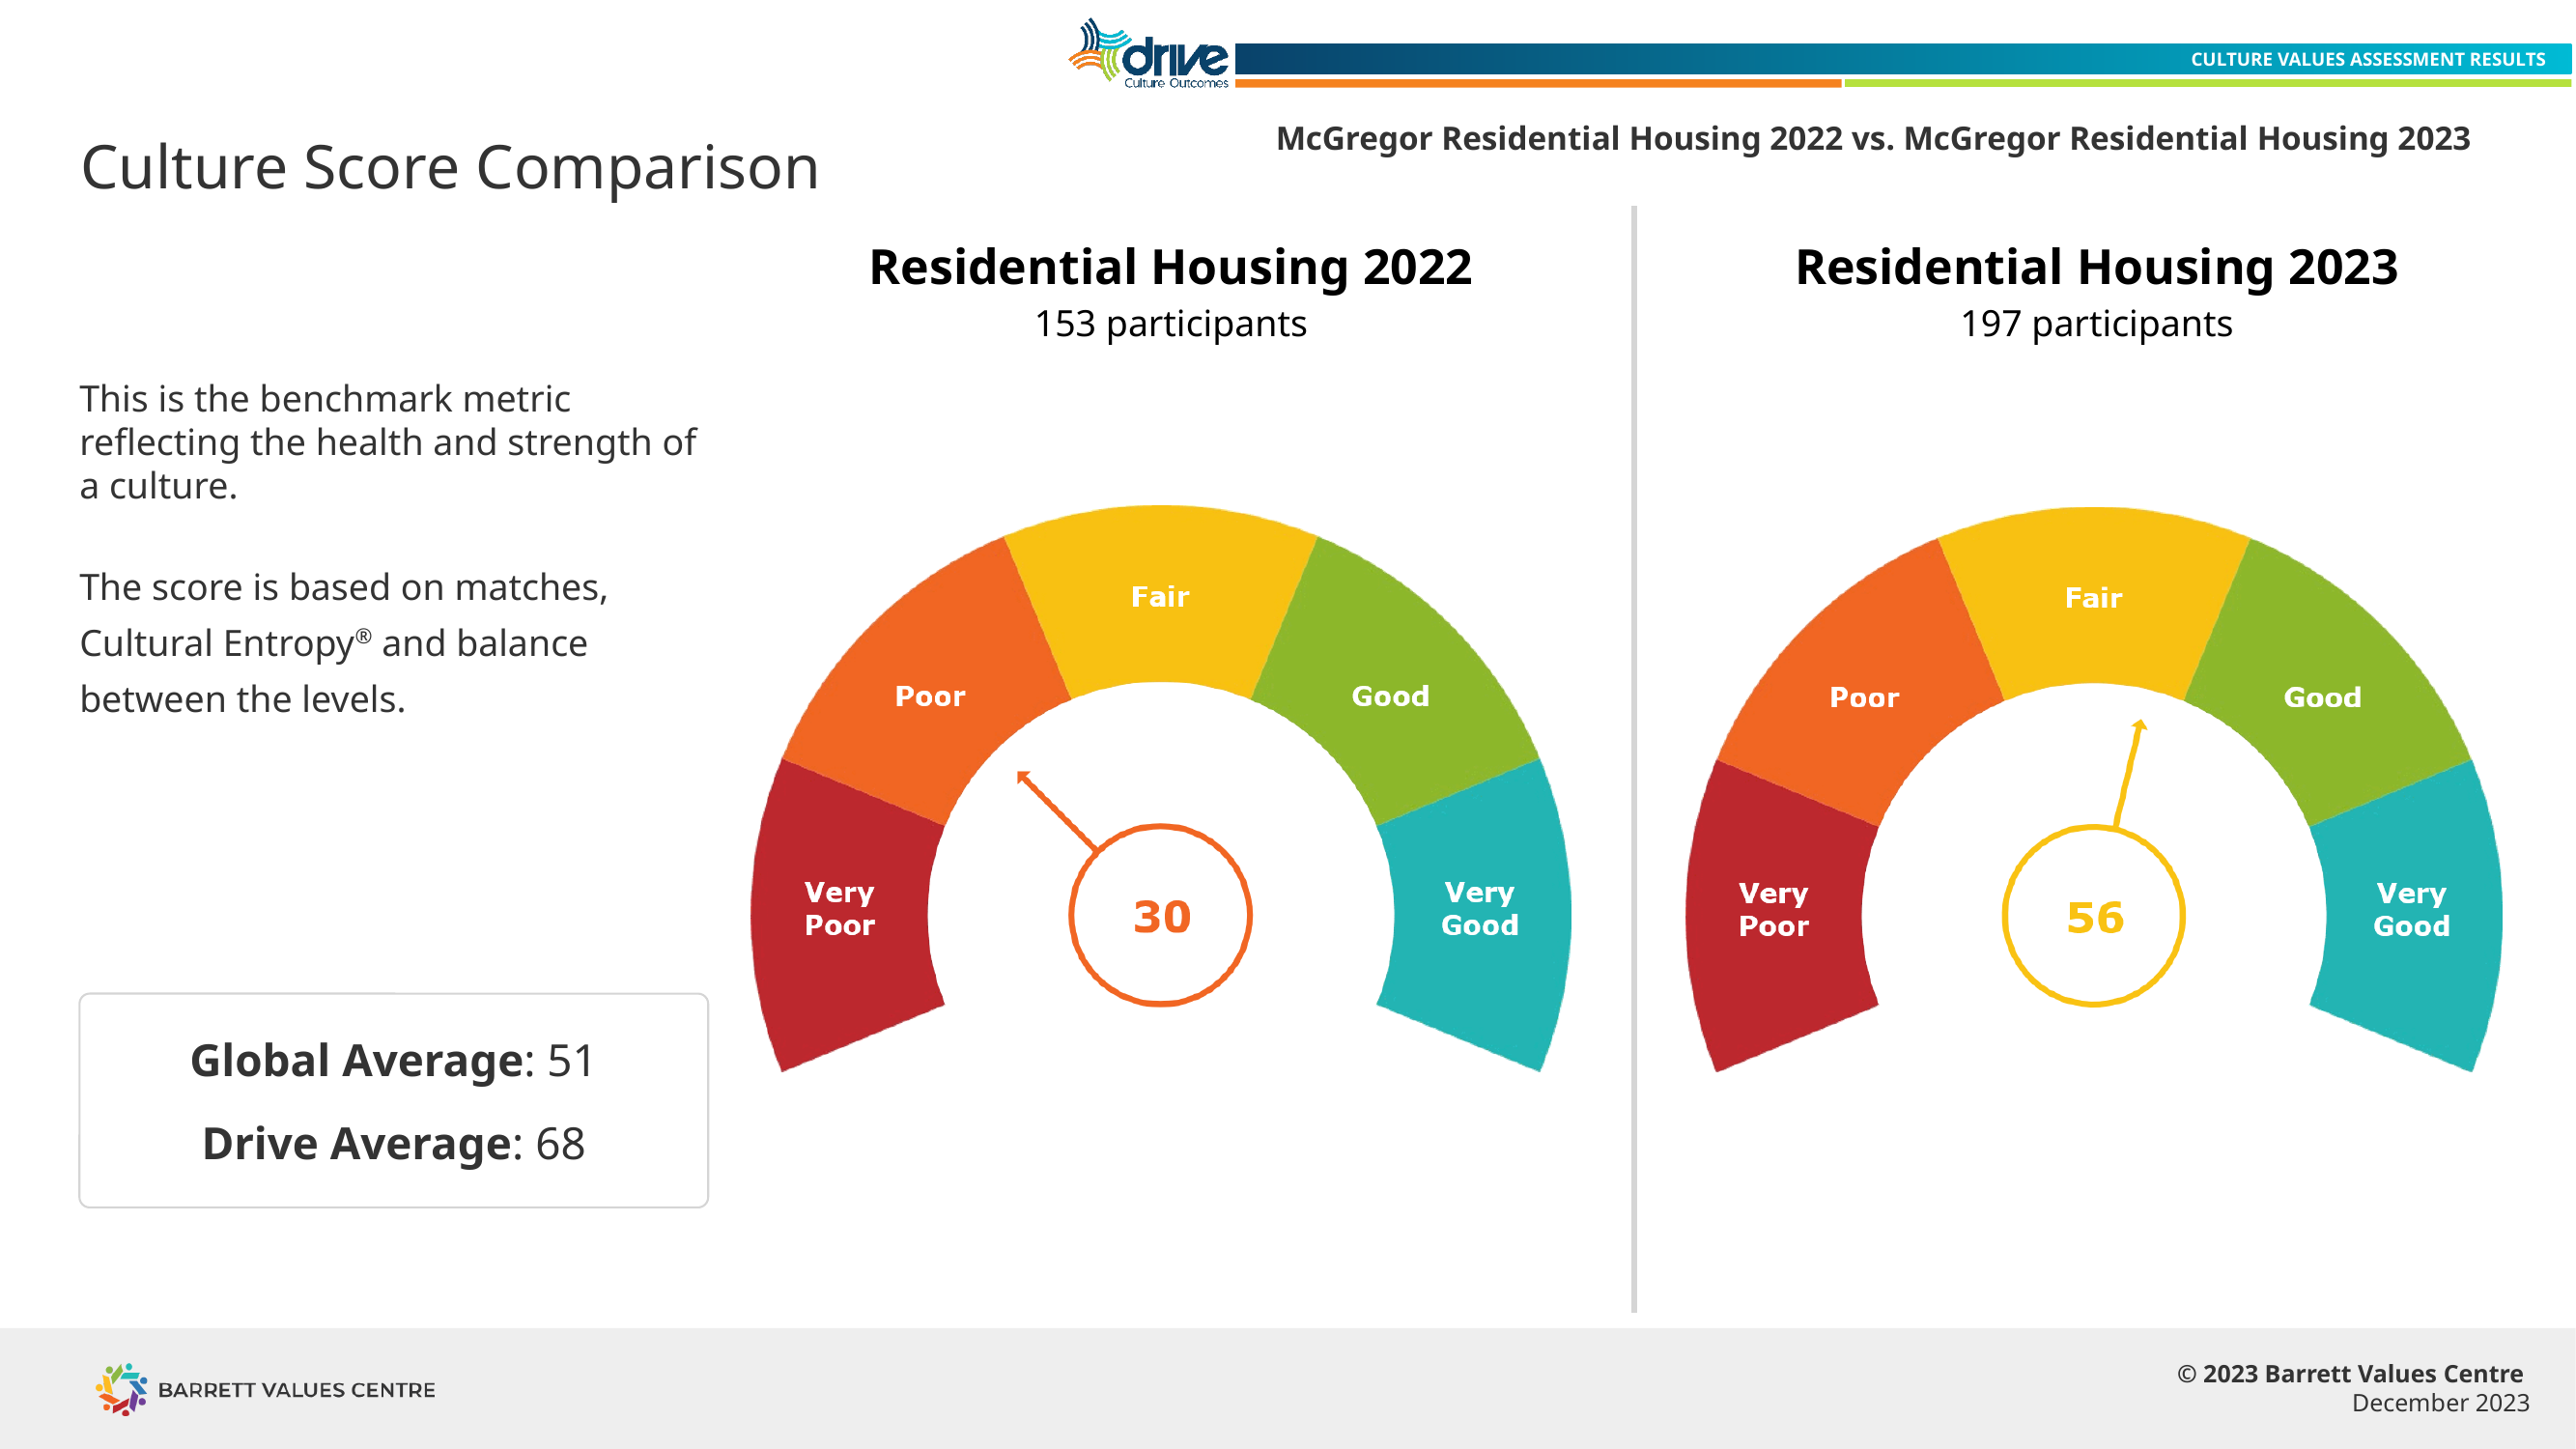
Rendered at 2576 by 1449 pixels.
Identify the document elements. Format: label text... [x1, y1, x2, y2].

table_header Residential Housing 2023 197 participants [1637, 206, 2560, 374]
text_box McGregor Residential Housing 2022 vs. McGregor Residential Housing 2023 [863, 116, 2475, 194]
table_cell [708, 374, 1631, 1313]
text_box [1062, 12, 2572, 93]
picture [720, 500, 1599, 1090]
picture [96, 1363, 435, 1416]
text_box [79, 135, 1125, 1208]
table_header Residential Housing 2022 153 participants [1128, 206, 1631, 374]
picture [1674, 495, 2508, 1077]
table_cell [1637, 374, 2560, 1313]
